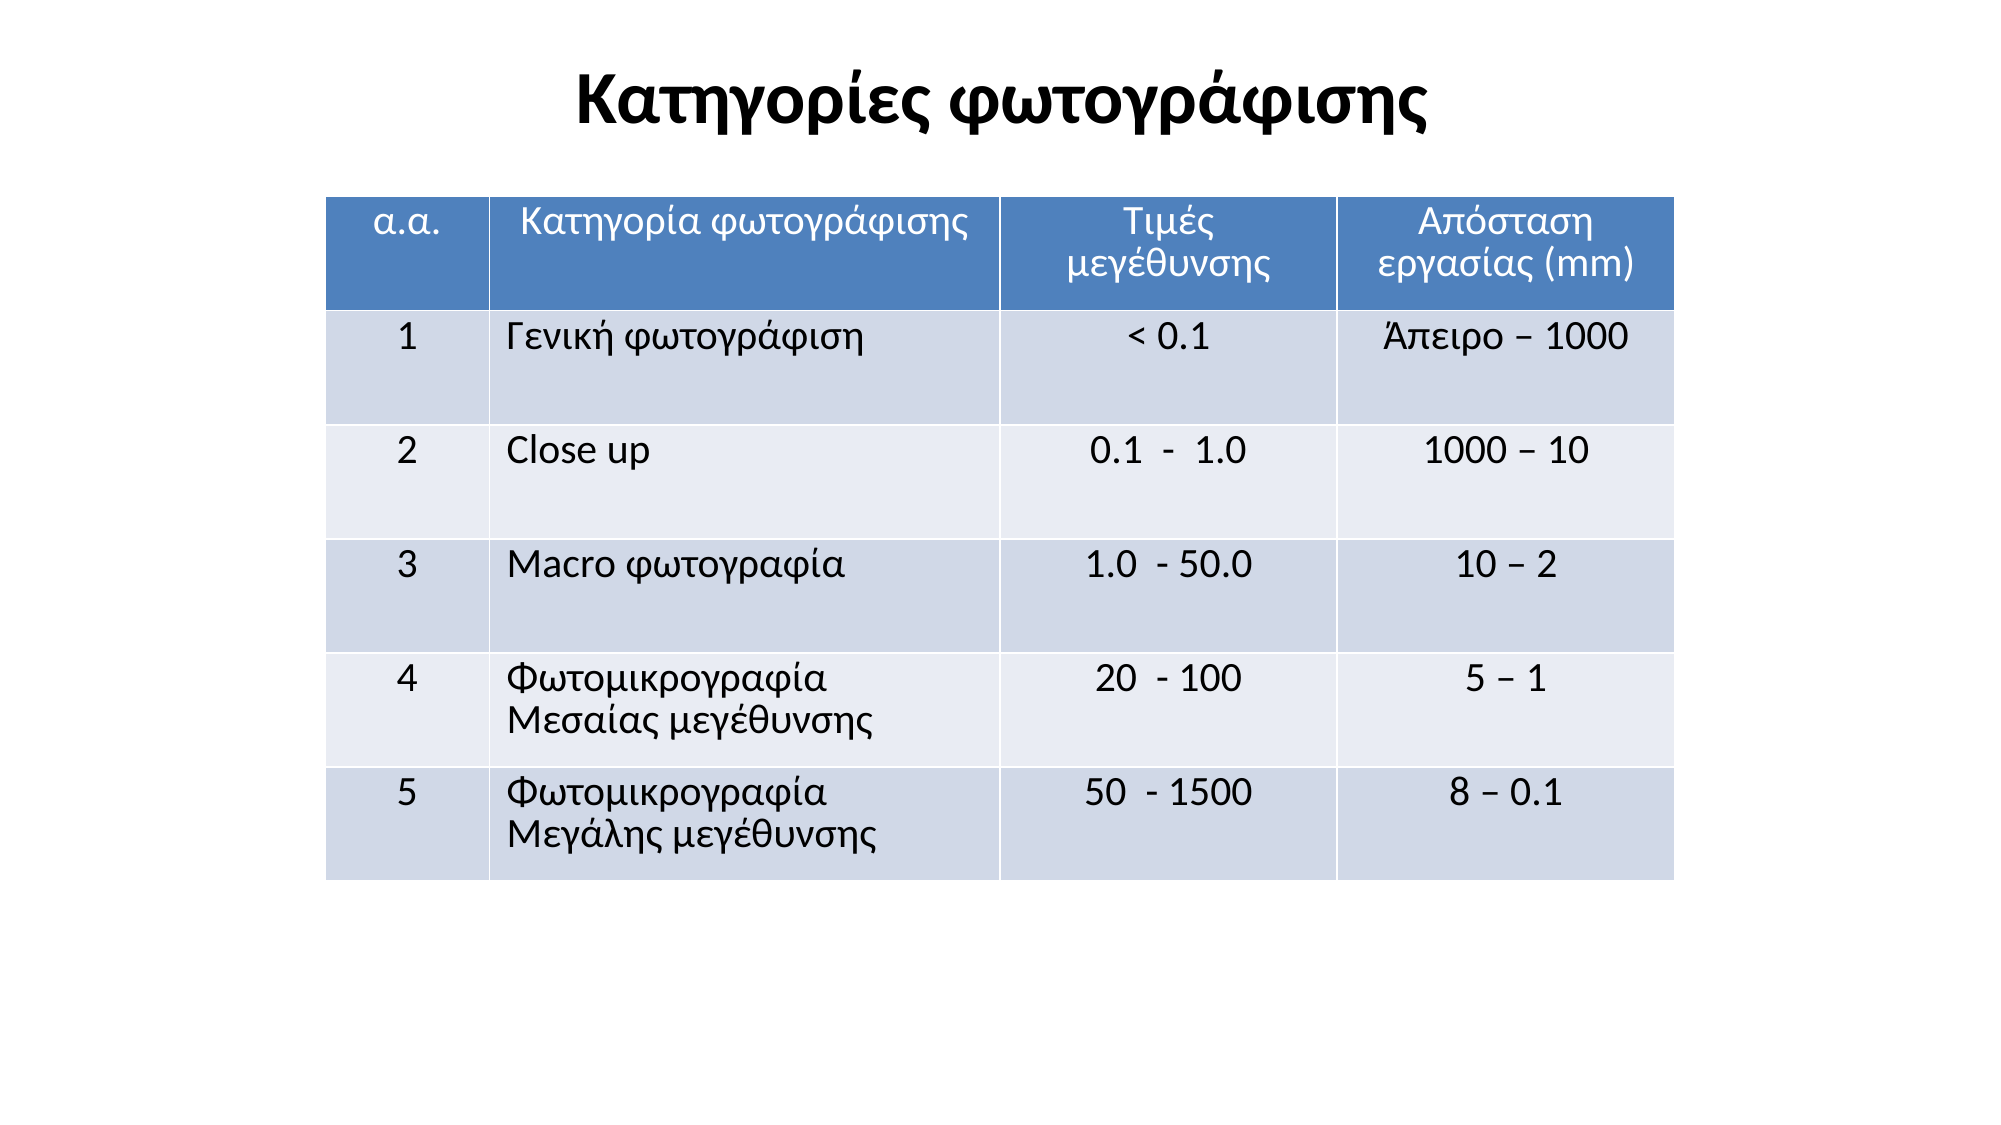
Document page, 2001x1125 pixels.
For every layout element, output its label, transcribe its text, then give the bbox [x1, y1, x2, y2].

table_cell Φωτομικρογραφία Μεγάλης μεγέθυνσης [490, 768, 999, 880]
table_cell 8 – 0.1 [1338, 768, 1674, 880]
table_cell 10 – 2 [1338, 540, 1674, 652]
title Κατηγορίες φωτογράφισης [102, 19, 1903, 169]
table_cell Close up [490, 426, 999, 538]
table_cell Macro φωτογραφία [490, 540, 999, 652]
table_cell 1.0 - 50.0 [1001, 540, 1336, 652]
table_header Τιμές μεγέθυνσης [1001, 197, 1336, 310]
table_cell 4 [326, 654, 489, 766]
table_cell Γενική φωτογράφιση [490, 311, 999, 424]
table_header Απόσταση εργασίας (mm) [1338, 197, 1674, 310]
table_cell 0.1 - 1.0 [1001, 426, 1336, 538]
table_header Κατηγορία φωτογράφισης [490, 197, 999, 310]
table_cell < 0.1 [1001, 311, 1336, 424]
table_cell 5 – 1 [1338, 654, 1674, 766]
table_cell 1000 – 10 [1338, 426, 1674, 538]
table_cell Άπειρο – 1000 [1338, 311, 1674, 424]
table_cell 20 - 100 [1001, 654, 1336, 766]
table_header α.α. [326, 197, 489, 310]
table_cell 1 [326, 311, 489, 424]
table_cell 2 [326, 426, 489, 538]
table_cell 50 - 1500 [1001, 768, 1336, 880]
table_cell Φωτομικρογραφία Μεσαίας μεγέθυνσης [490, 654, 999, 766]
table_cell 5 [326, 768, 489, 880]
table_cell 3 [326, 540, 489, 652]
